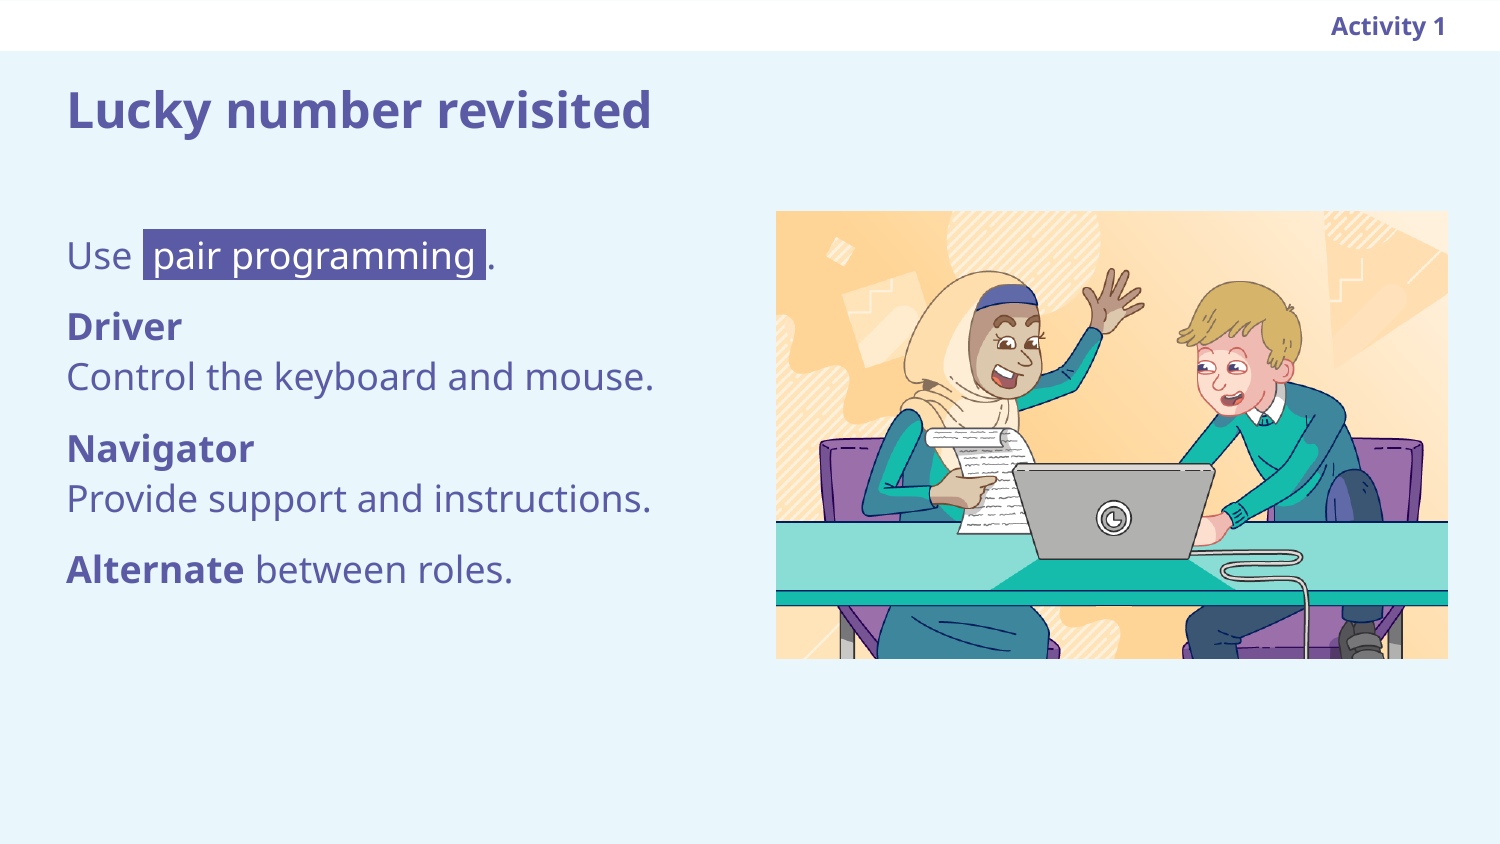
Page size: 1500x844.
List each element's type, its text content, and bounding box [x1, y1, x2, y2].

subtitle Activity 1 [862, 0, 1448, 51]
text_box Lucky number revisited [51, 51, 1449, 167]
picture [776, 211, 1448, 659]
text_box Use pair programming . Driver Control the keyboard and mouse. Navigator Provide support and instructions. Alternate between roles. [51, 211, 723, 612]
